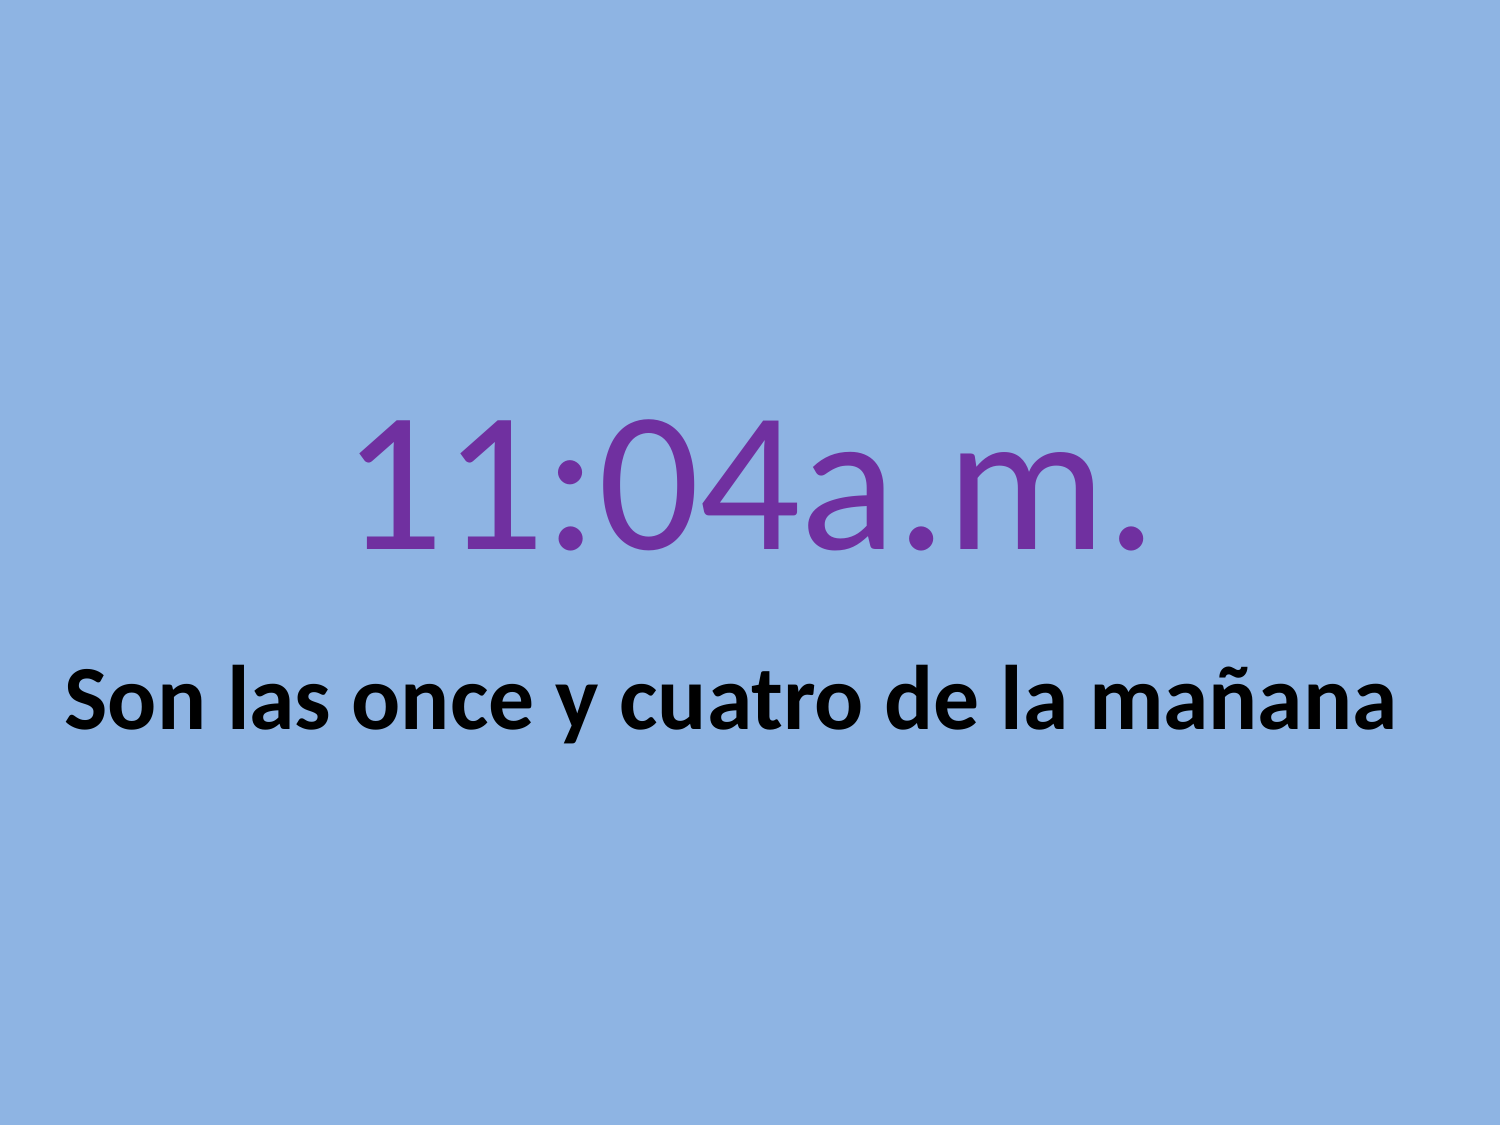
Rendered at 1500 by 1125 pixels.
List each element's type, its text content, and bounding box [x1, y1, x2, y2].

title 11:04a.m. [112, 349, 1388, 591]
text_box Son las once y cuatro de la mañana [50, 630, 1425, 755]
